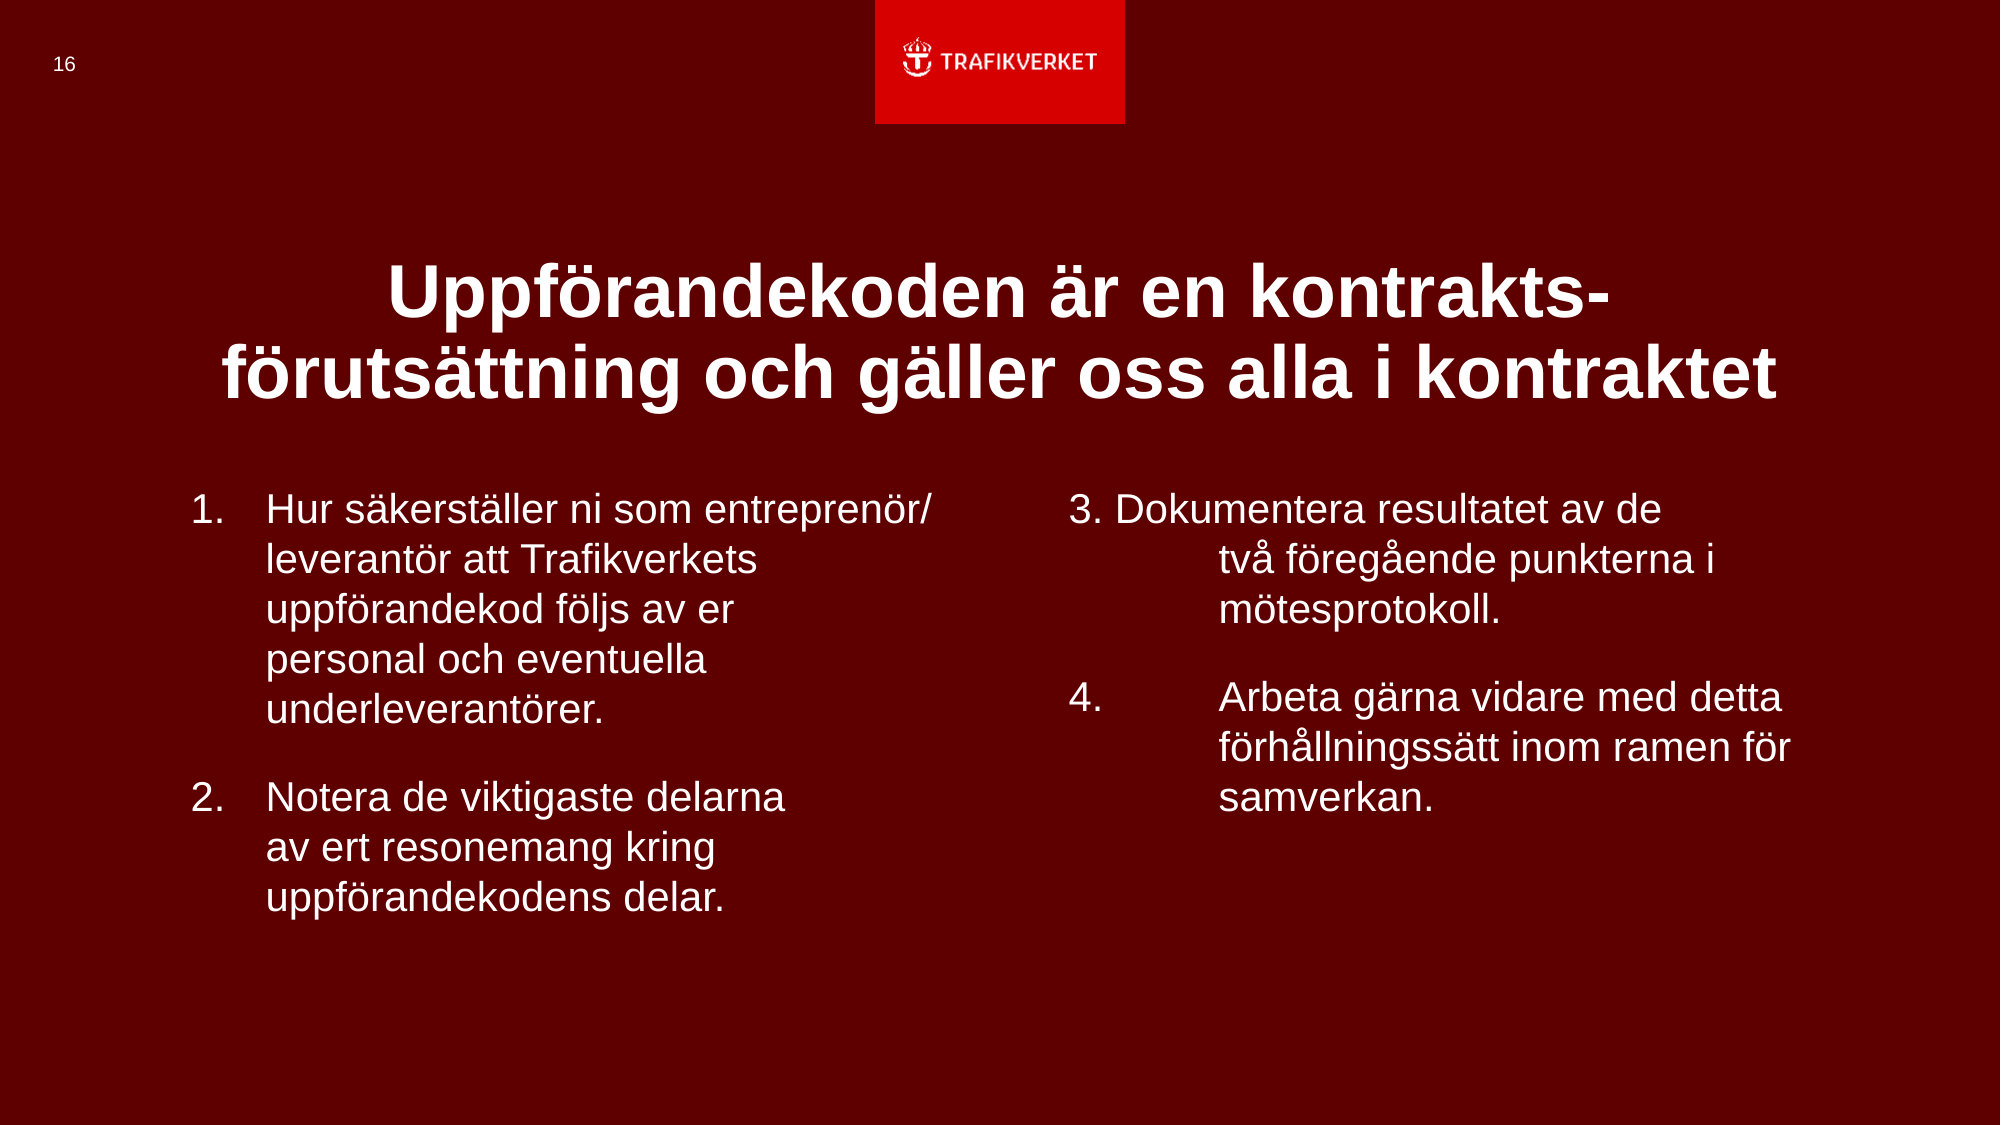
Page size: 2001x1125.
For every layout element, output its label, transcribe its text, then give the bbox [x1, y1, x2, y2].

slide_number 16 [0, 33, 129, 93]
list Hur säkerställer ni som entreprenör/ leverantör att Trafikverkets uppförandekod följs av er personal och eventuella underleverantörer. Notera de viktigaste delarna av ert resonemang kring uppförandekodens delar. [175, 474, 953, 977]
text_box 3. Dokumentera resultatet av de två föregående punkterna i mötesprotokoll. 4. Arbeta gärna vidare med detta förhållningssätt inom ramen för samverkan. [1053, 474, 1831, 977]
title Uppförandekoden är en kontrakts-förutsättning och gäller oss alla i kontraktet [149, 259, 1851, 408]
picture [875, 0, 1125, 124]
